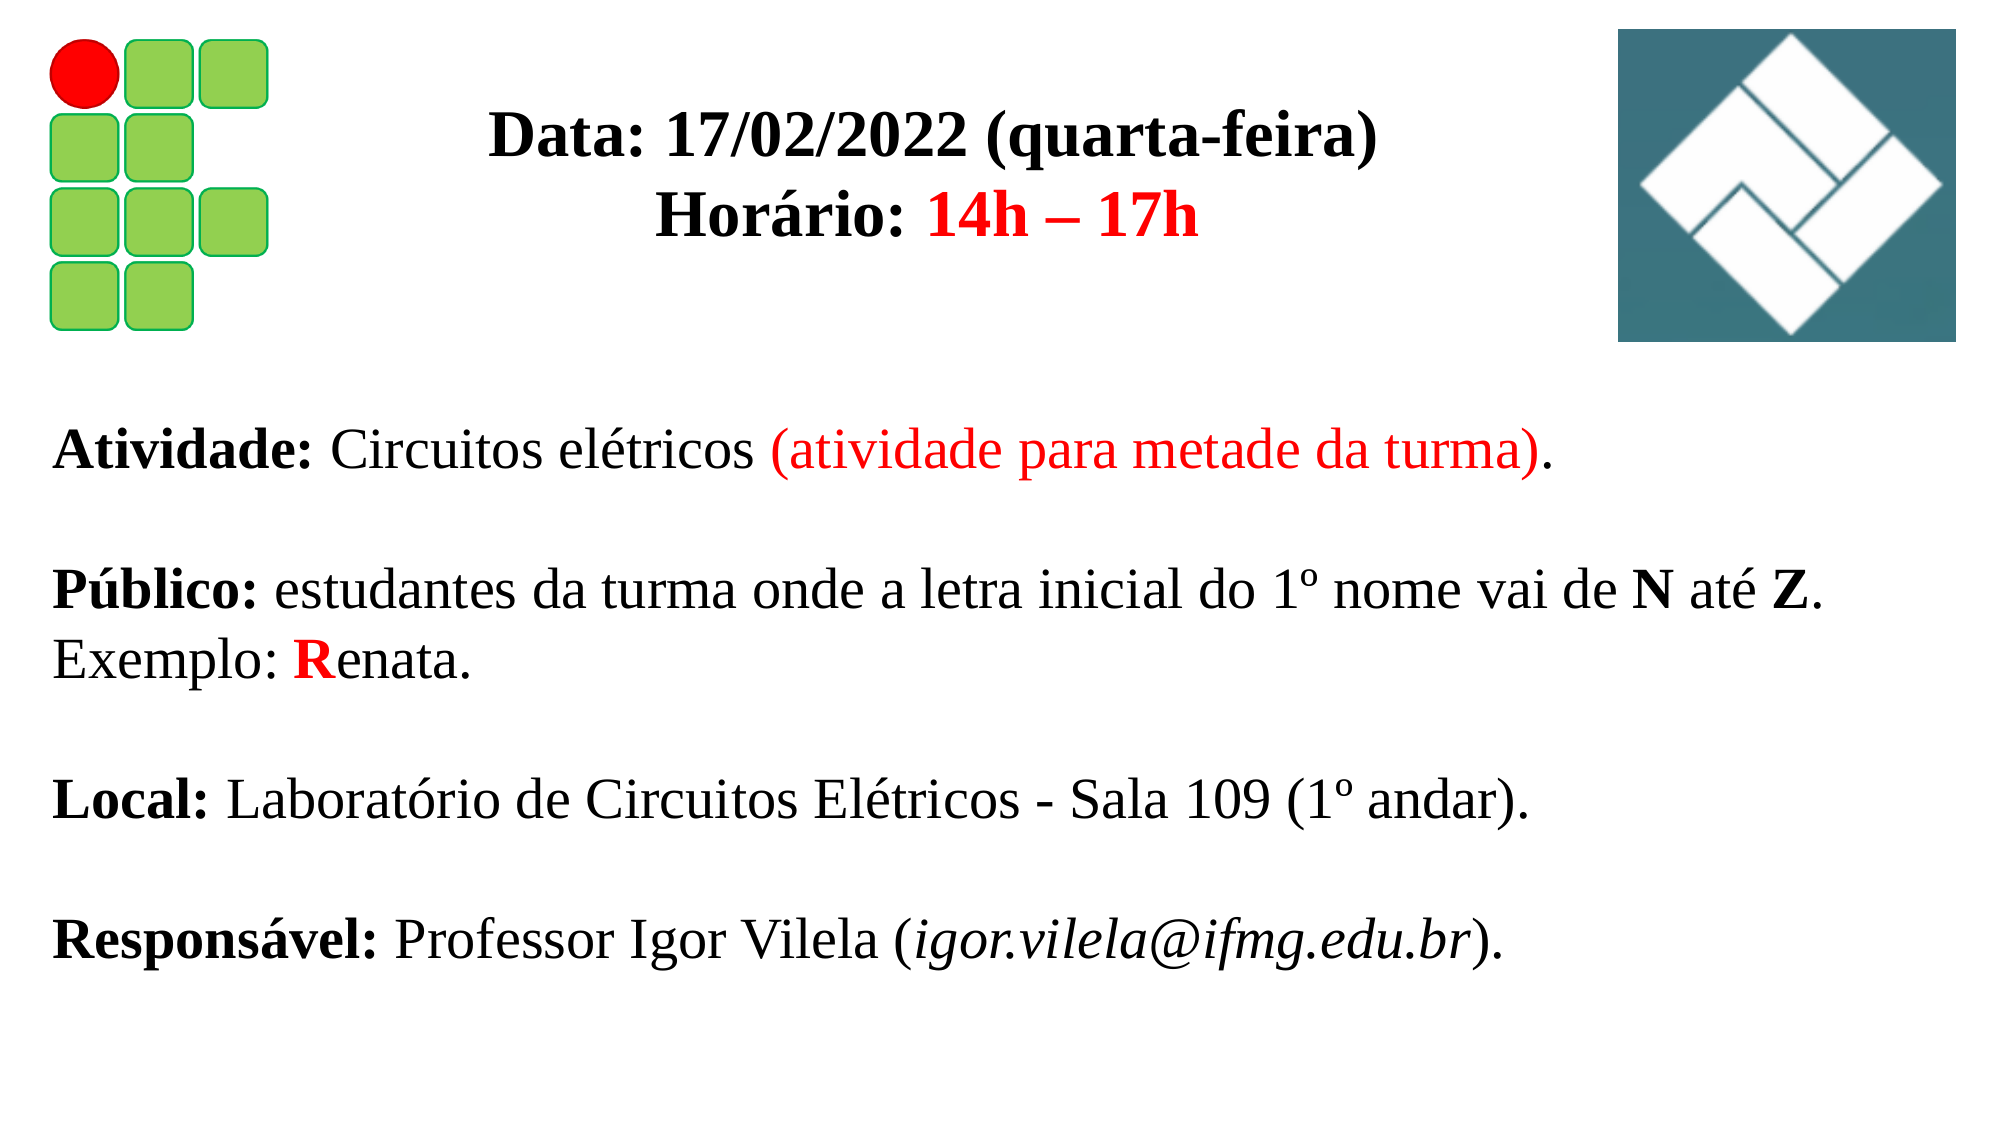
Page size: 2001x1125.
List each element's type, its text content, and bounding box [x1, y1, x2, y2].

picture [44, 29, 283, 343]
picture [1618, 29, 1956, 343]
text_box Data: 17/02/2022 (quarta-feira) Horário: 14h – 17h Atividade: Circuitos elétricos (atividade para metade da turma). Público: estudantes da turma onde a letra inicial do 1º nome vai de N até Z. Exemplo: Renata. Local: Laboratório de Circuitos Elétricos - Sala 109 (1º andar). Responsável: Professor Igor Vilela (igor.vilela@ifmg.edu.br). [38, 82, 1962, 978]
